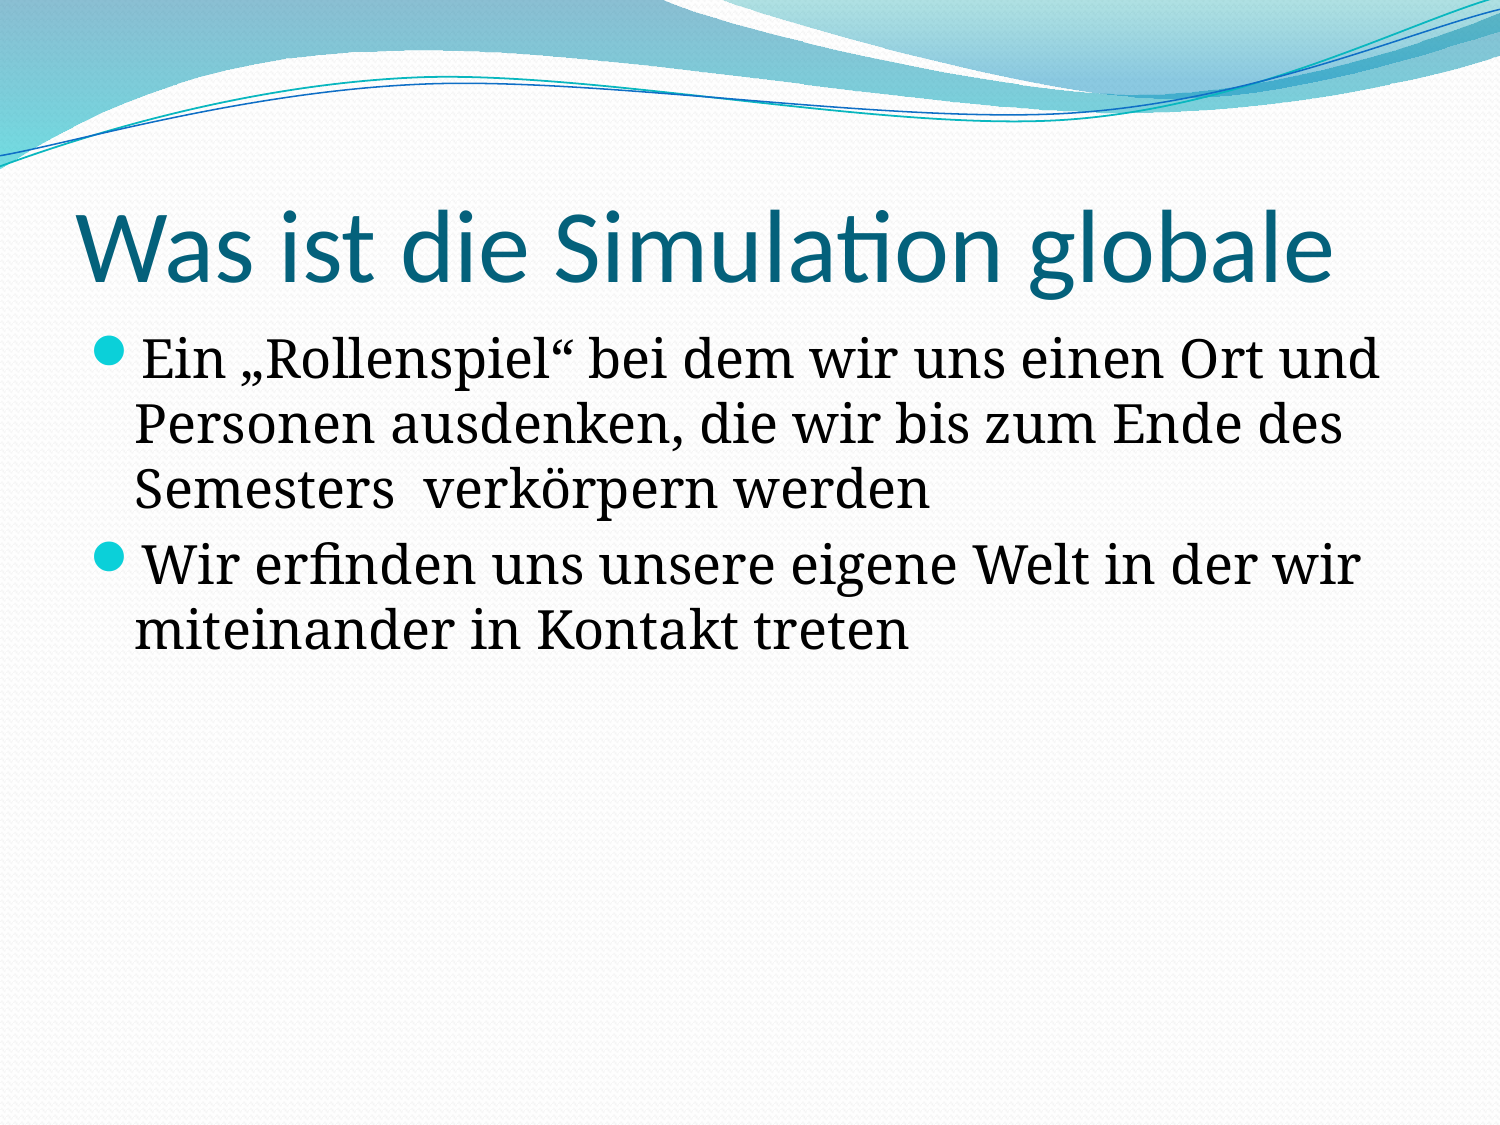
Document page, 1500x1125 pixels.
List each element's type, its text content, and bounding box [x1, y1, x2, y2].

title Was ist die Simulation globale [75, 115, 1425, 303]
list Ein „Rollenspiel“ bei dem wir uns einen Ort und Personen ausdenken, die wir bis zum Ende des Semesters verkörpern werden Wir erfinden uns unsere eigene Welt in der wir miteinander in Kontakt treten [75, 317, 1425, 1038]
